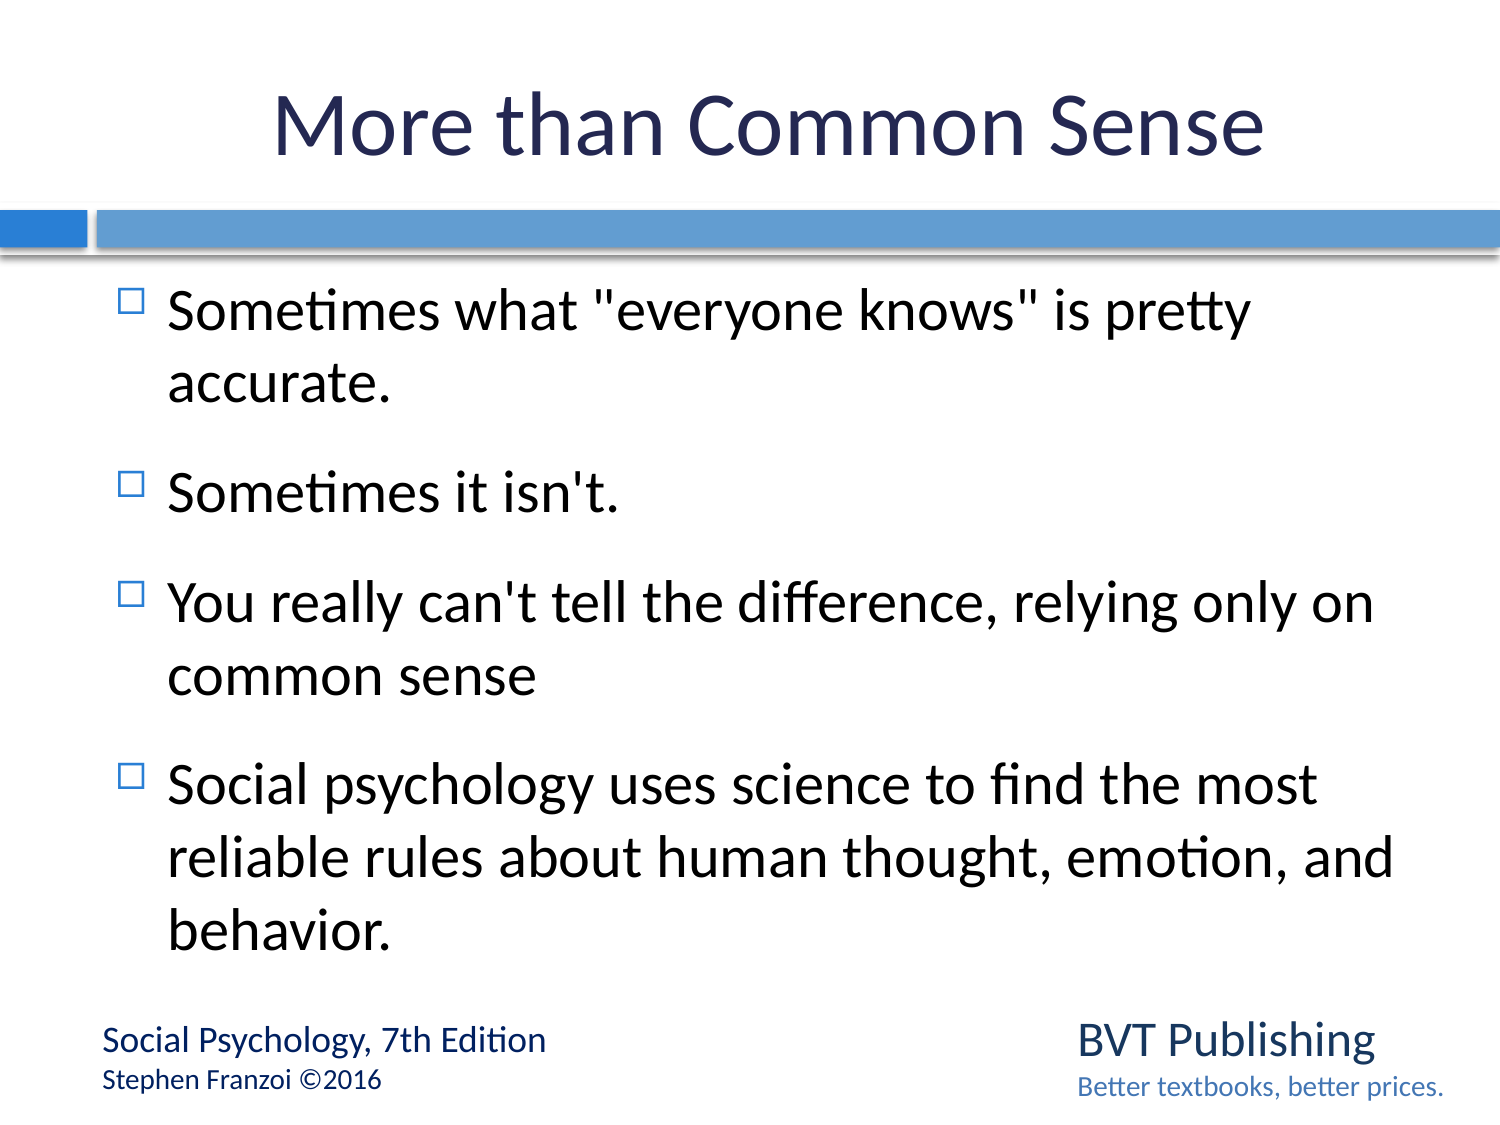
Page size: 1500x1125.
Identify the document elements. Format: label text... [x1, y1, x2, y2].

list Sometimes what "everyone knows" is pretty accurate. Sometimes it isn't. You really can't tell the difference, relying only on common sense Social psychology uses science to find the most reliable rules about human thought, emotion, and behavior. [100, 262, 1438, 1013]
title More than Common Sense [100, 37, 1438, 200]
